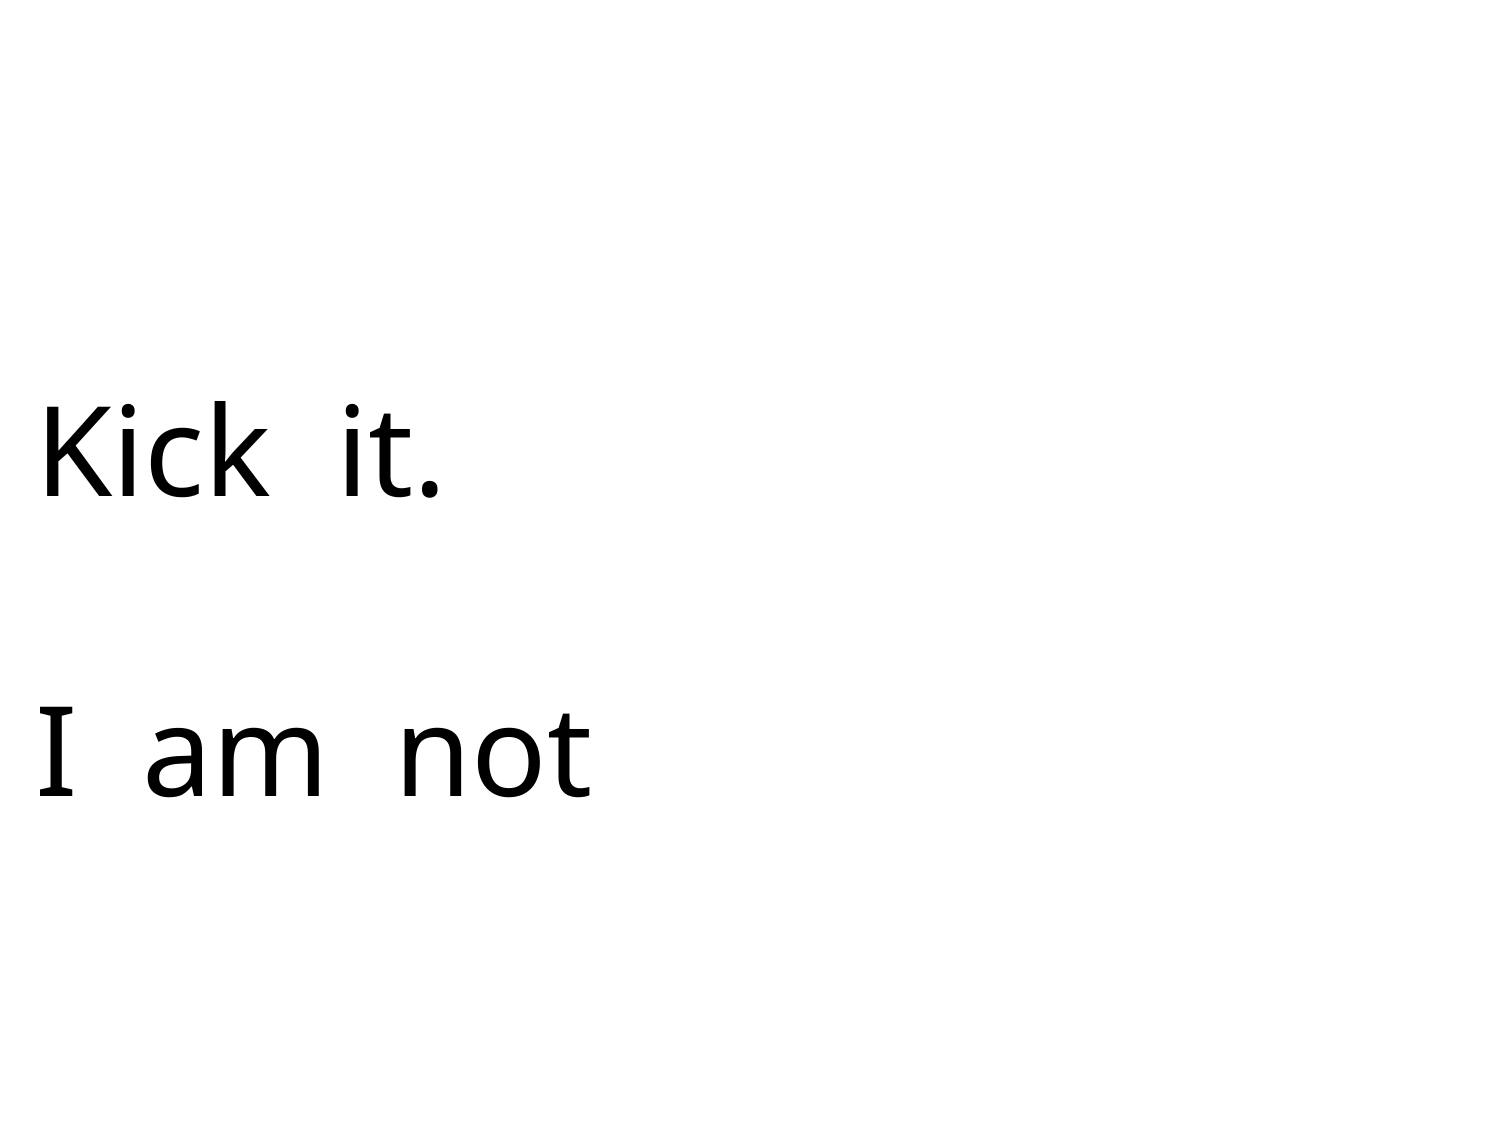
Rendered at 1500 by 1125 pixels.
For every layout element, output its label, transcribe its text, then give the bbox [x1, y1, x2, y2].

text_box Kick it. I am not [20, 14, 1490, 1125]
